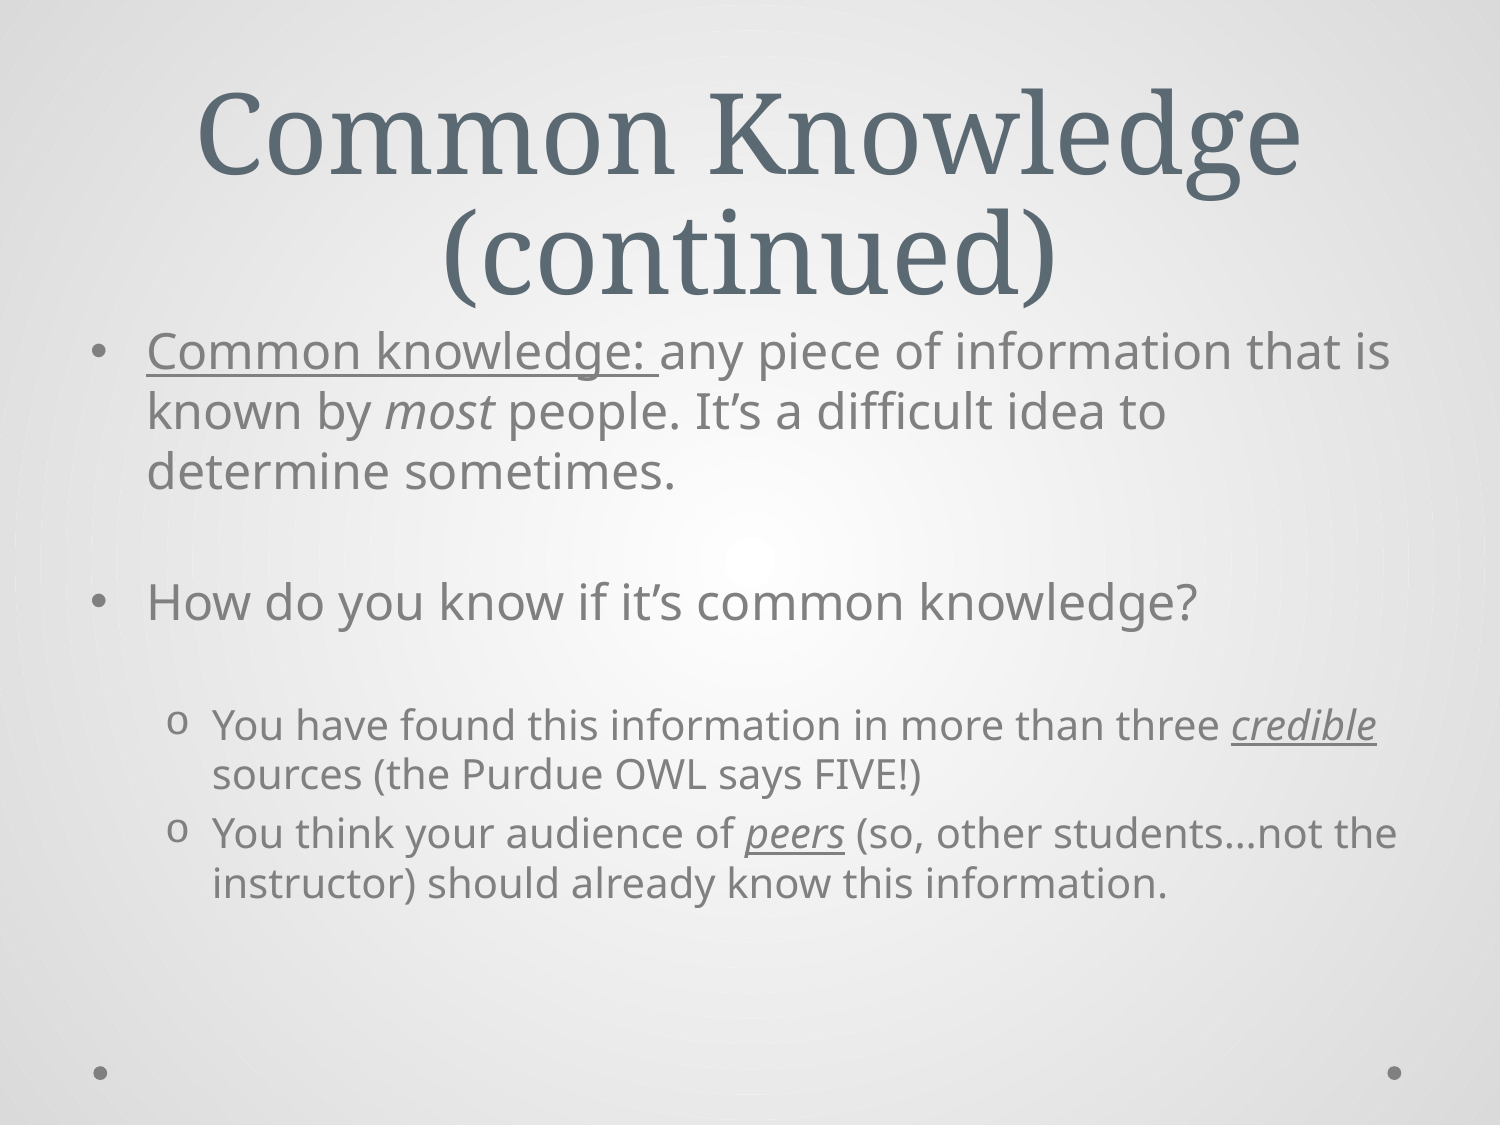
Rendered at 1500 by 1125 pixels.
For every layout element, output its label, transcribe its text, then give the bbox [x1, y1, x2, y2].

list Common knowledge: any piece of information that is known by most people. It’s a difficult idea to determine sometimes. How do you know if it’s common knowledge? You have found this information in more than three credible sources (the Purdue OWL says FIVE!) You think your audience of peers (so, other students…not the instructor) should already know this information. [75, 312, 1425, 1005]
title Common Knowledge (continued) [75, 62, 1425, 312]
